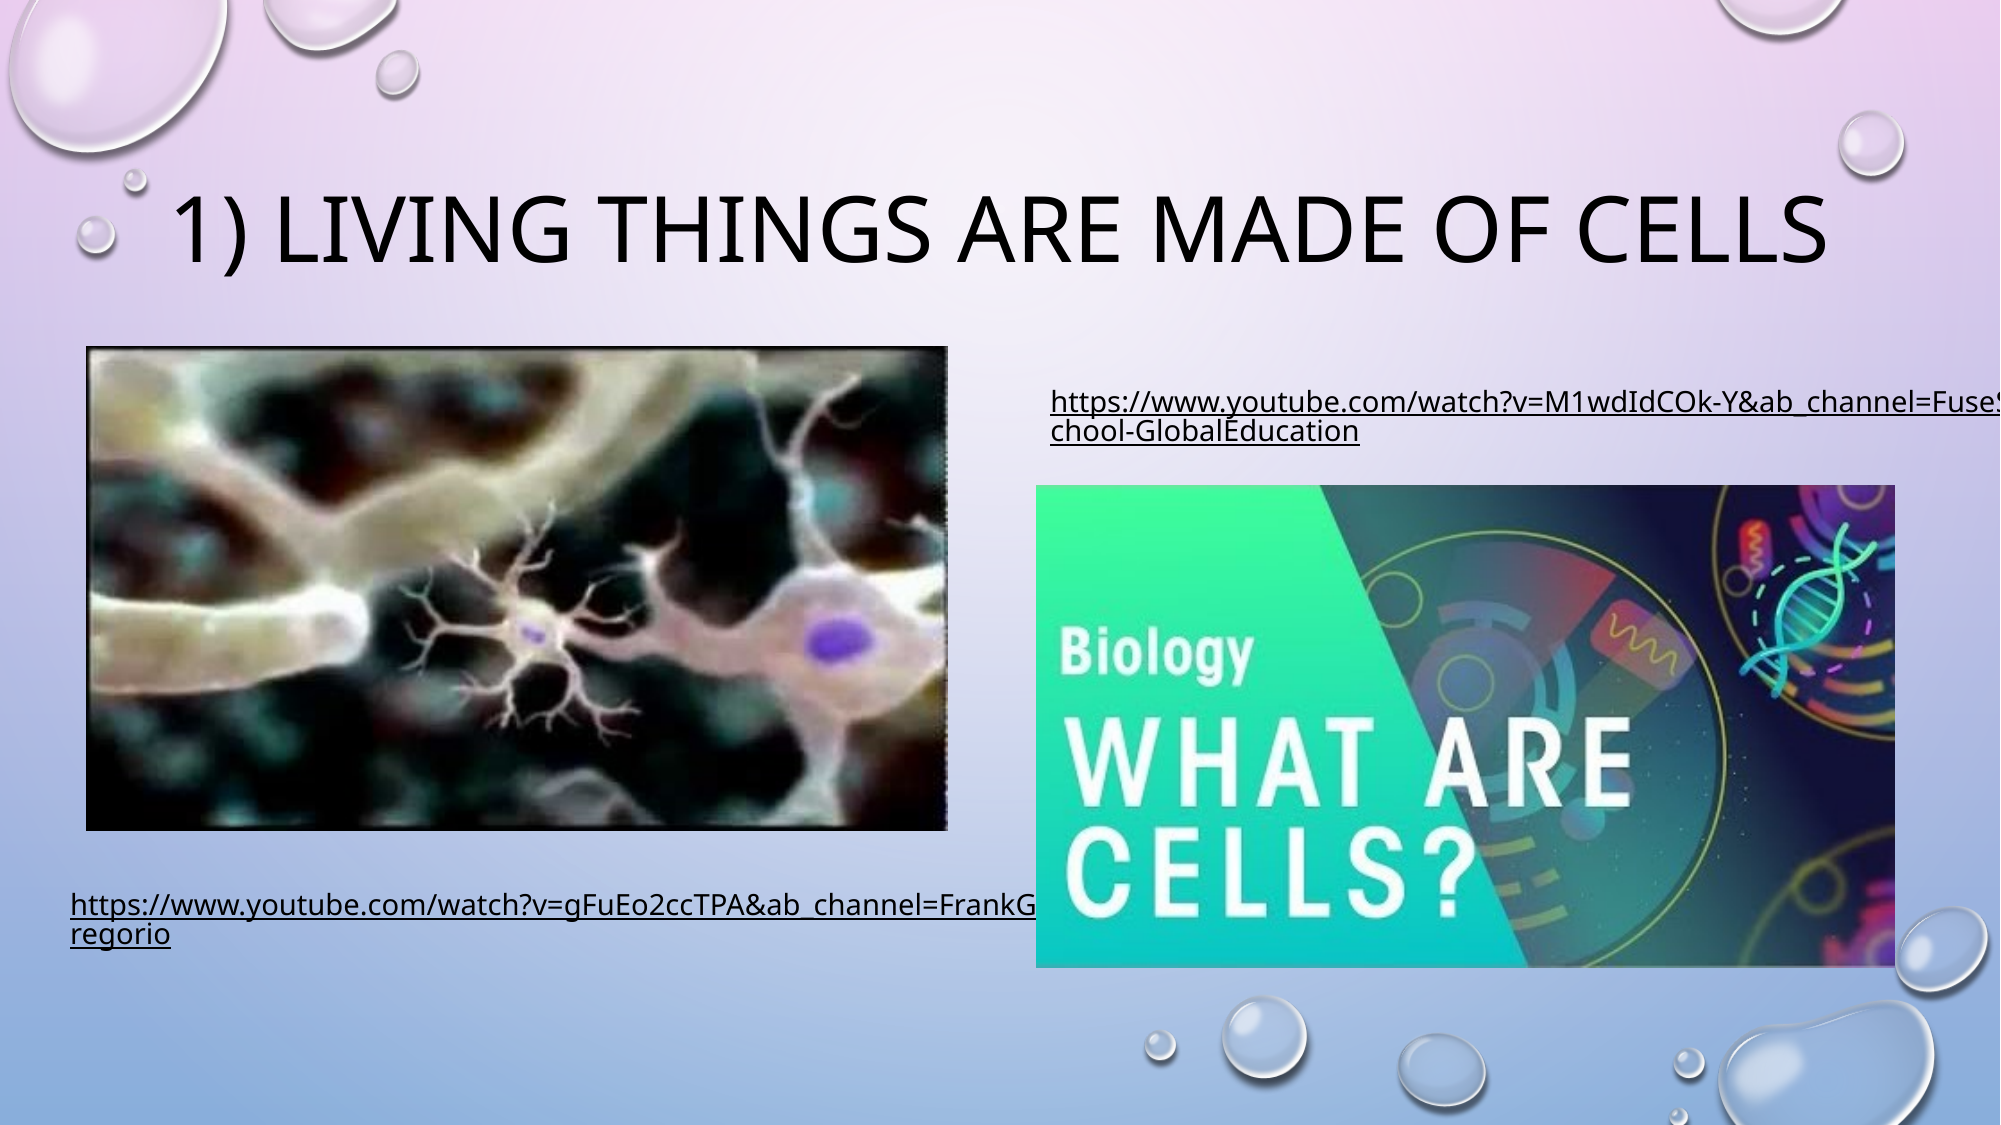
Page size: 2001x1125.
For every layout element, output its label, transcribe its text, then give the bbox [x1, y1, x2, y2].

title 1) Living things are made of cells [149, 101, 1851, 364]
text_box https://www.youtube.com/watch?v=gFuEo2ccTPA&ab_channel=FrankGregorio [55, 879, 1030, 969]
picture [0, 0, 2000, 1125]
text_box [84, 345, 949, 832]
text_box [1035, 484, 1896, 969]
text_box https://www.youtube.com/watch?v=M1wdIdCOk-Y&ab_channel=FuseSchool-GlobalEducation [1035, 375, 2000, 465]
